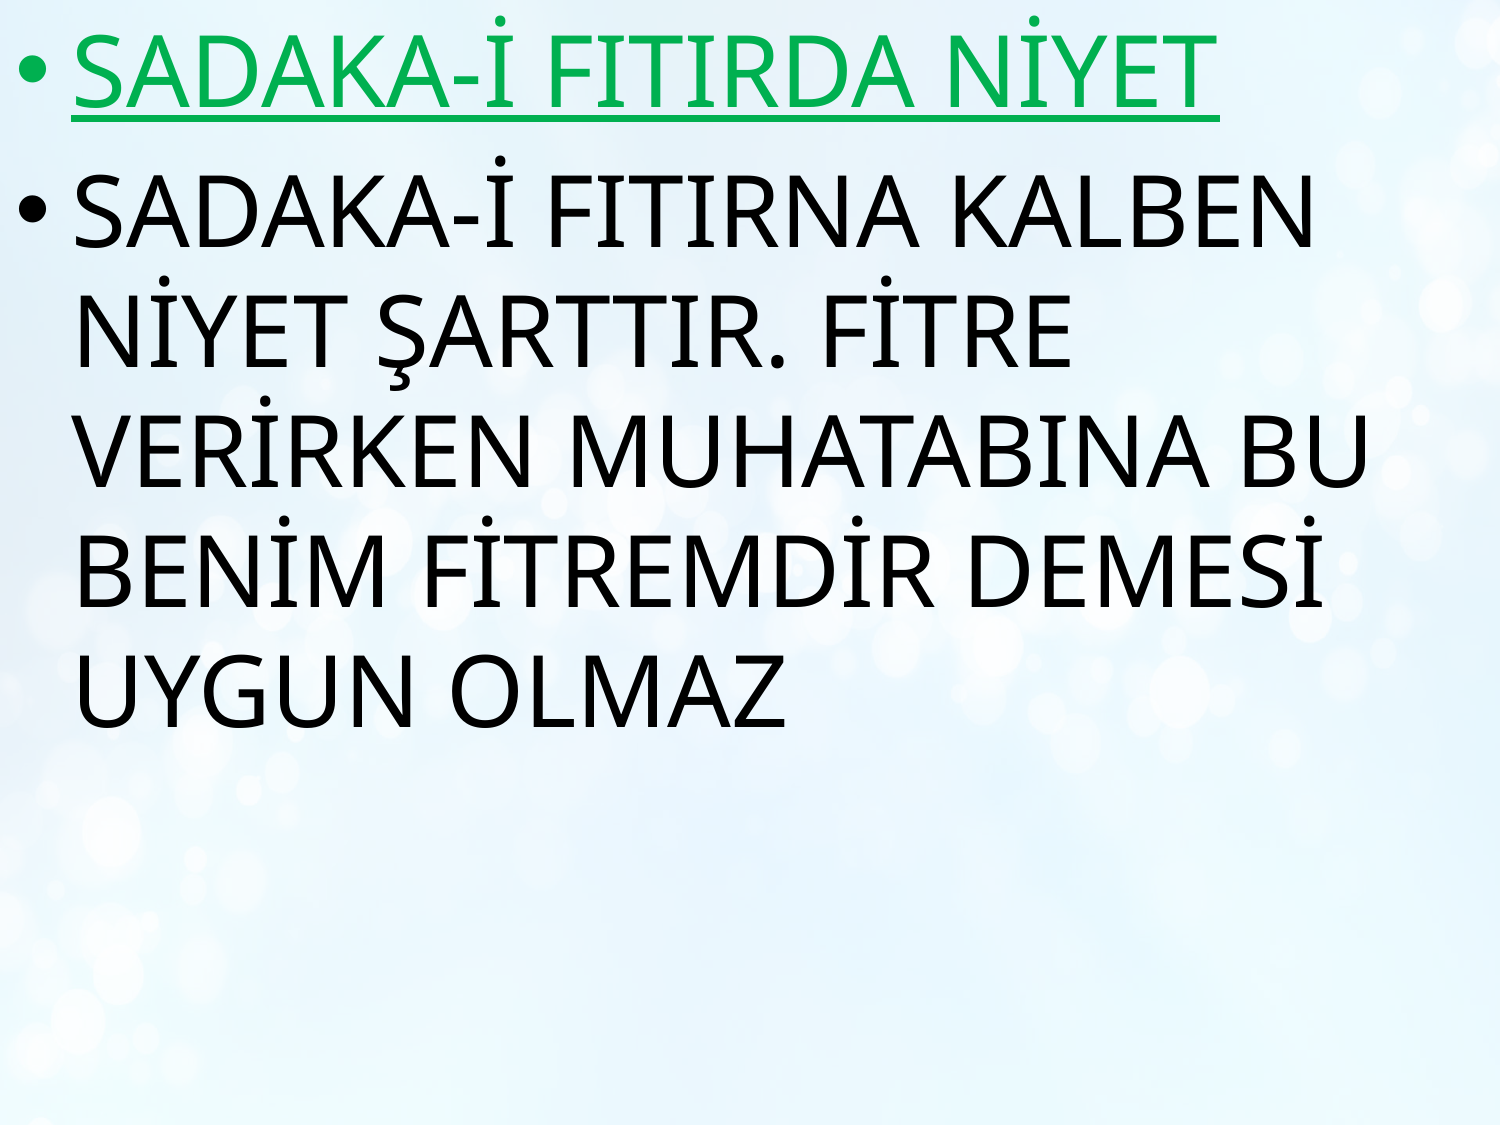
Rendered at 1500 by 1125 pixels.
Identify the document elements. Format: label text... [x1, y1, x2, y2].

list SADAKA-İ FITIRDA NİYET SADAKA-İ FITIRNA KALBEN NİYET ŞARTTIR. FİTRE VERİRKEN MUHATABINA BU BENİM FİTREMDİR DEMESİ UYGUN OLMAZ [0, 0, 1500, 1125]
